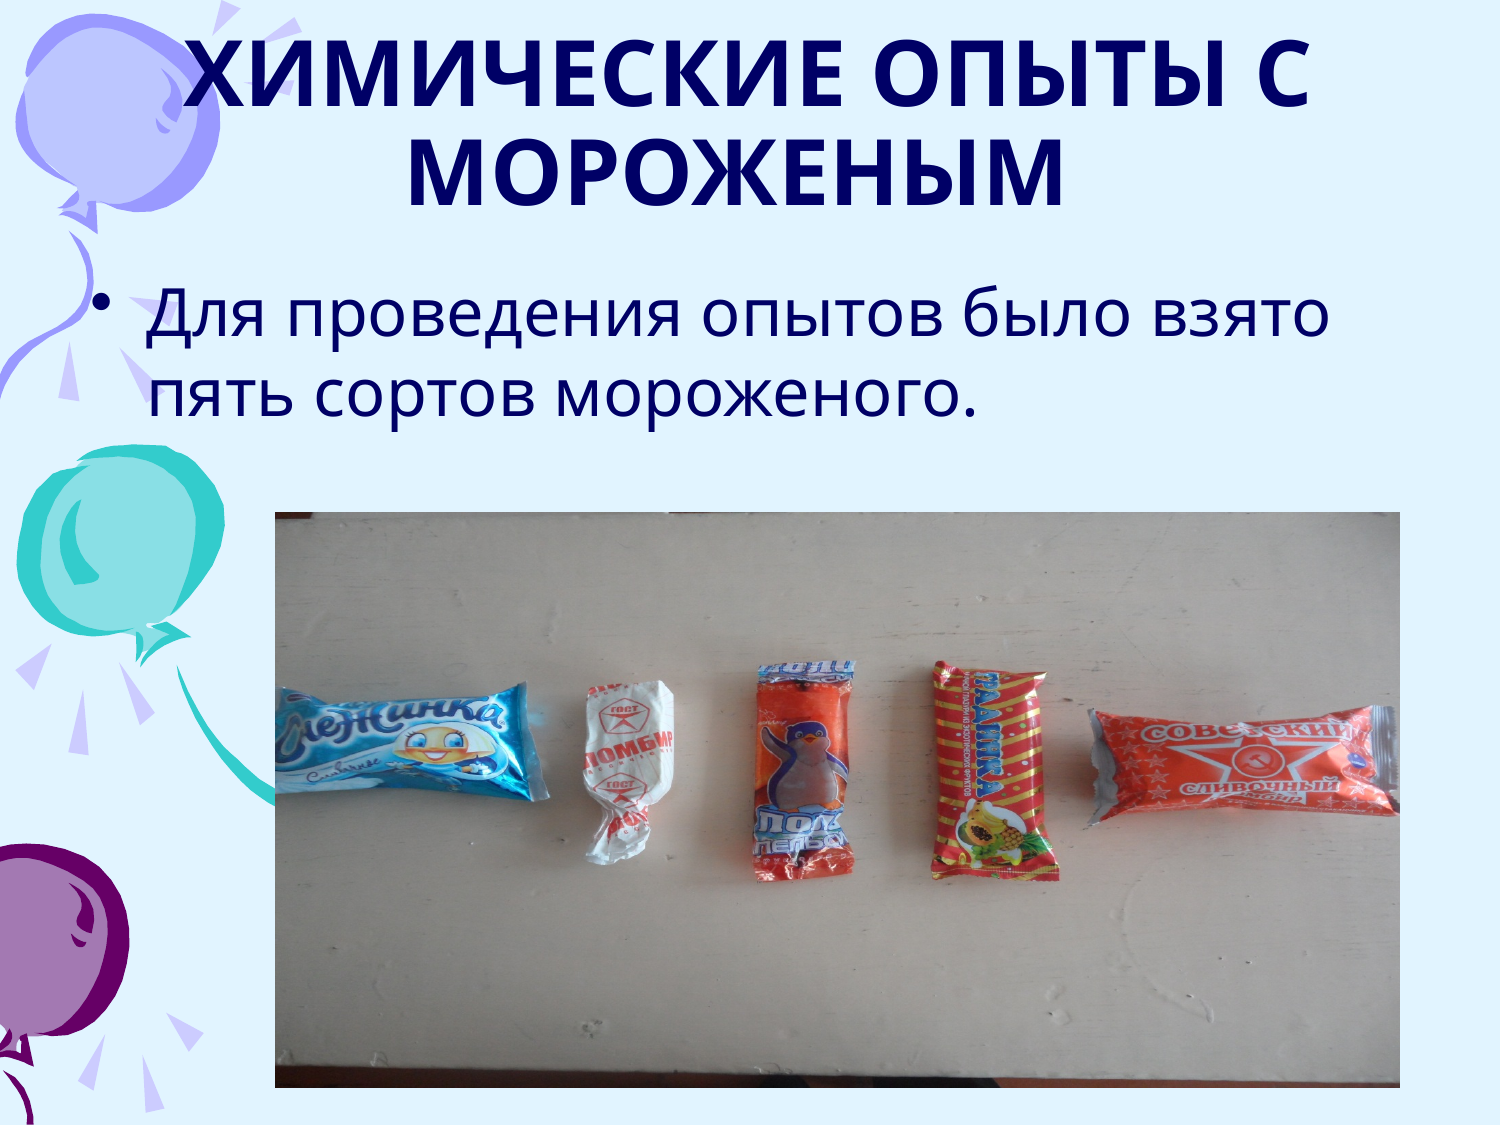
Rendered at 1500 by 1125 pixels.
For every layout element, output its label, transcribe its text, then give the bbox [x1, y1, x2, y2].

list Для проведения опытов было взято пять сортов мороженого. [75, 262, 1425, 994]
picture [274, 512, 1401, 1088]
title ХИМИЧЕСКИЕ ОПЫТЫ С МОРОЖЕНЫМ [72, 16, 1425, 233]
